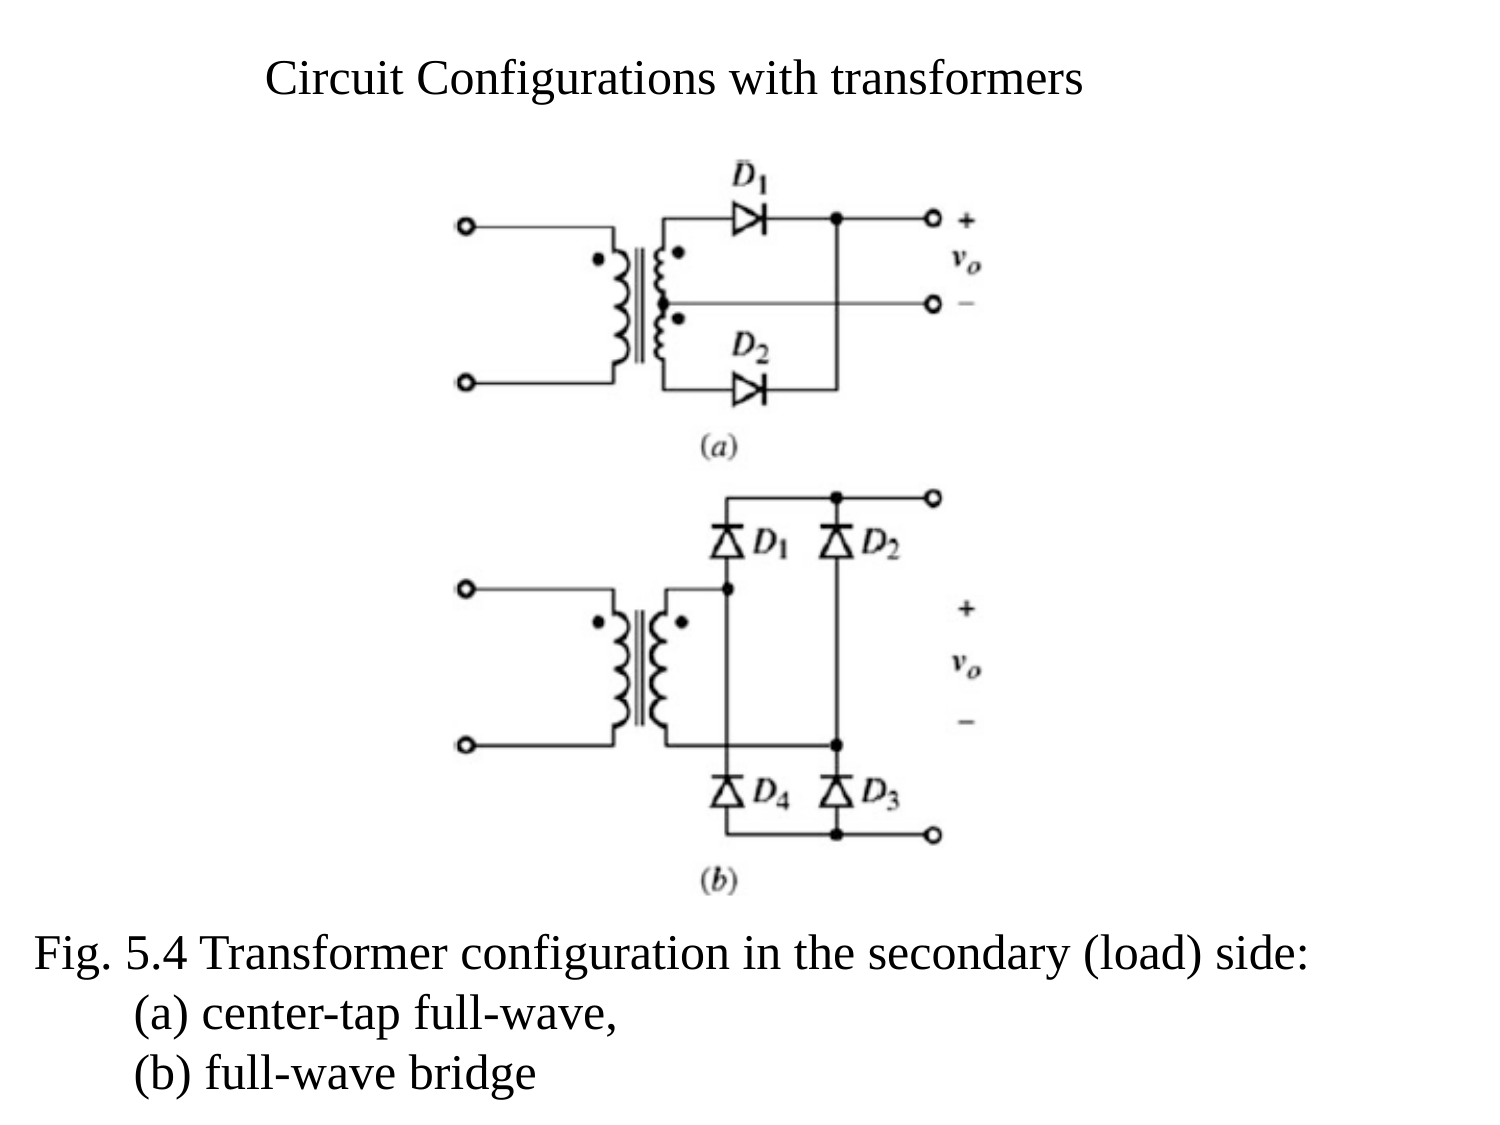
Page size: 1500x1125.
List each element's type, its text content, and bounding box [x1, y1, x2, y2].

picture [362, 137, 1036, 921]
text_box Circuit Configurations with transformers [249, 37, 1325, 113]
text_box Fig. 5.4 Transformer configuration in the secondary (load) side: (a) center-tap full-wave, (b) full-wave bridge [18, 912, 1482, 1108]
